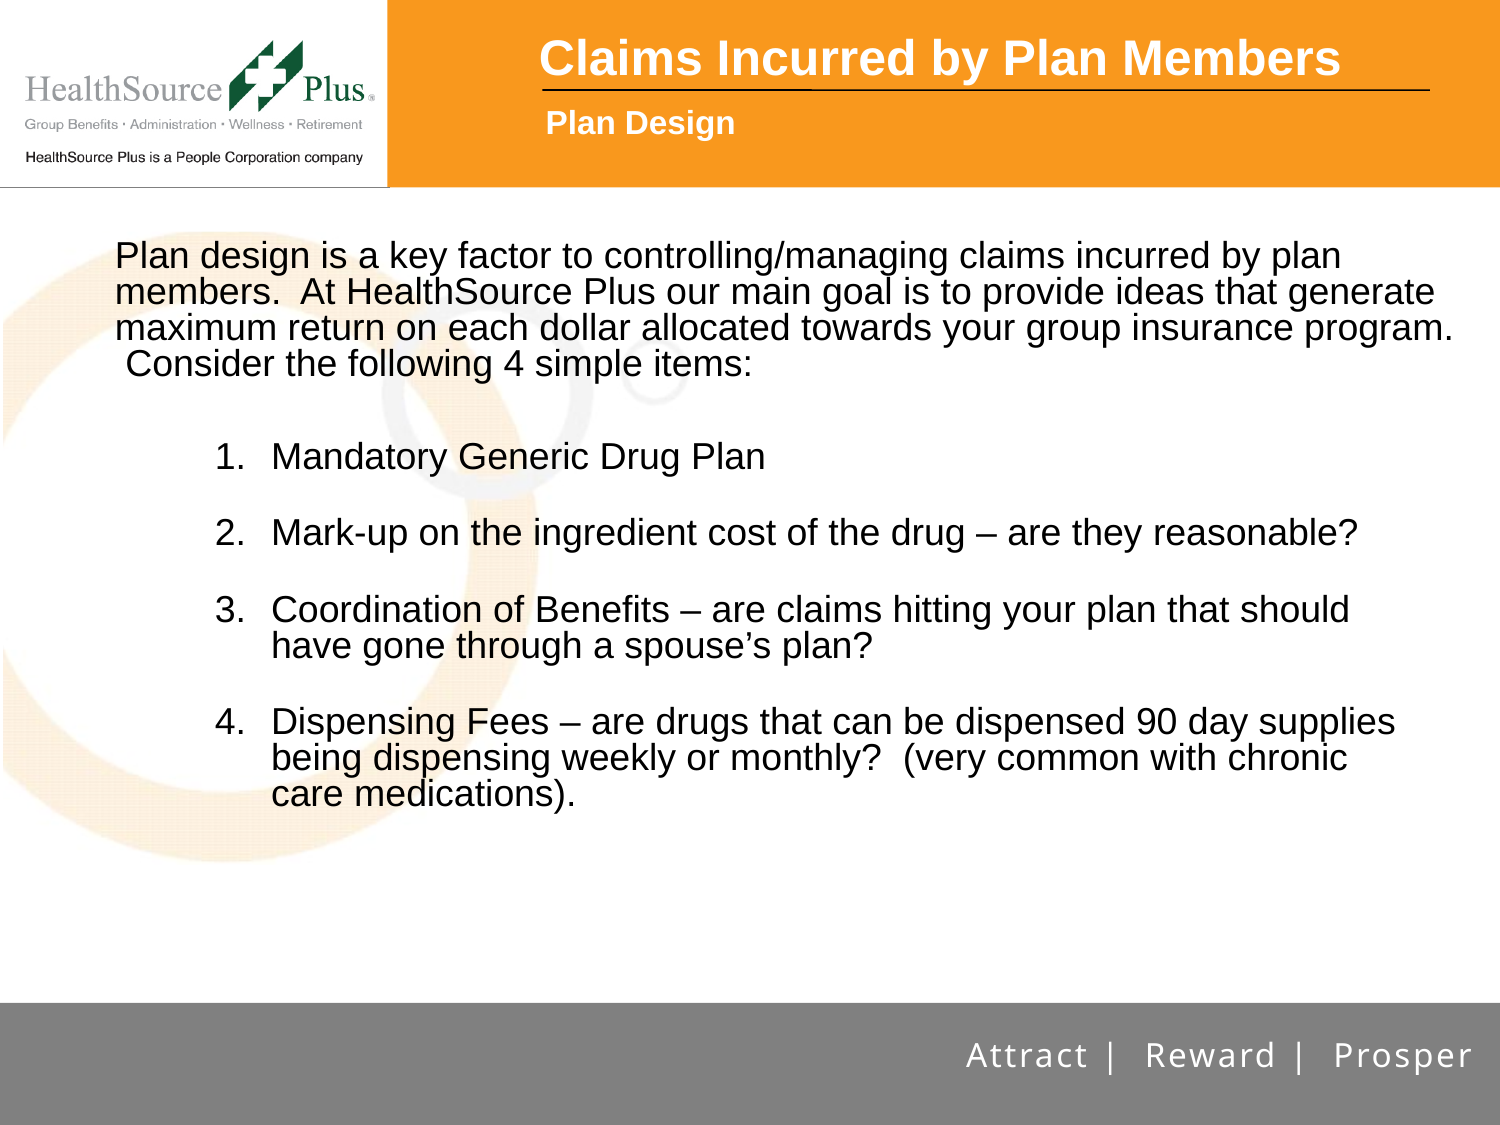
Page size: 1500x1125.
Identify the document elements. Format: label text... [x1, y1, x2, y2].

picture [3, 232, 692, 865]
text_box Claims Incurred by Plan Members [524, 18, 1498, 93]
text_box Plan Design [530, 93, 1500, 149]
picture [25, 40, 375, 165]
text_box Mandatory Generic Drug Plan Mark-up on the ingredient cost of the drug – are they reasonable? Coordination of Benefits – are claims hitting your plan that should have gone through a spouse’s plan? Dispensing Fees – are drugs that can be dispensed 90 day supplies being dispensing weekly or monthly? (very common with chronic care medications). [199, 433, 1436, 811]
text_box Plan design is a key factor to controlling/managing claims incurred by plan members. At HealthSource Plus our main goal is to provide ideas that generate maximum return on each dollar allocated towards your group insurance program. Consider the following 4 simple items: [100, 232, 1474, 391]
